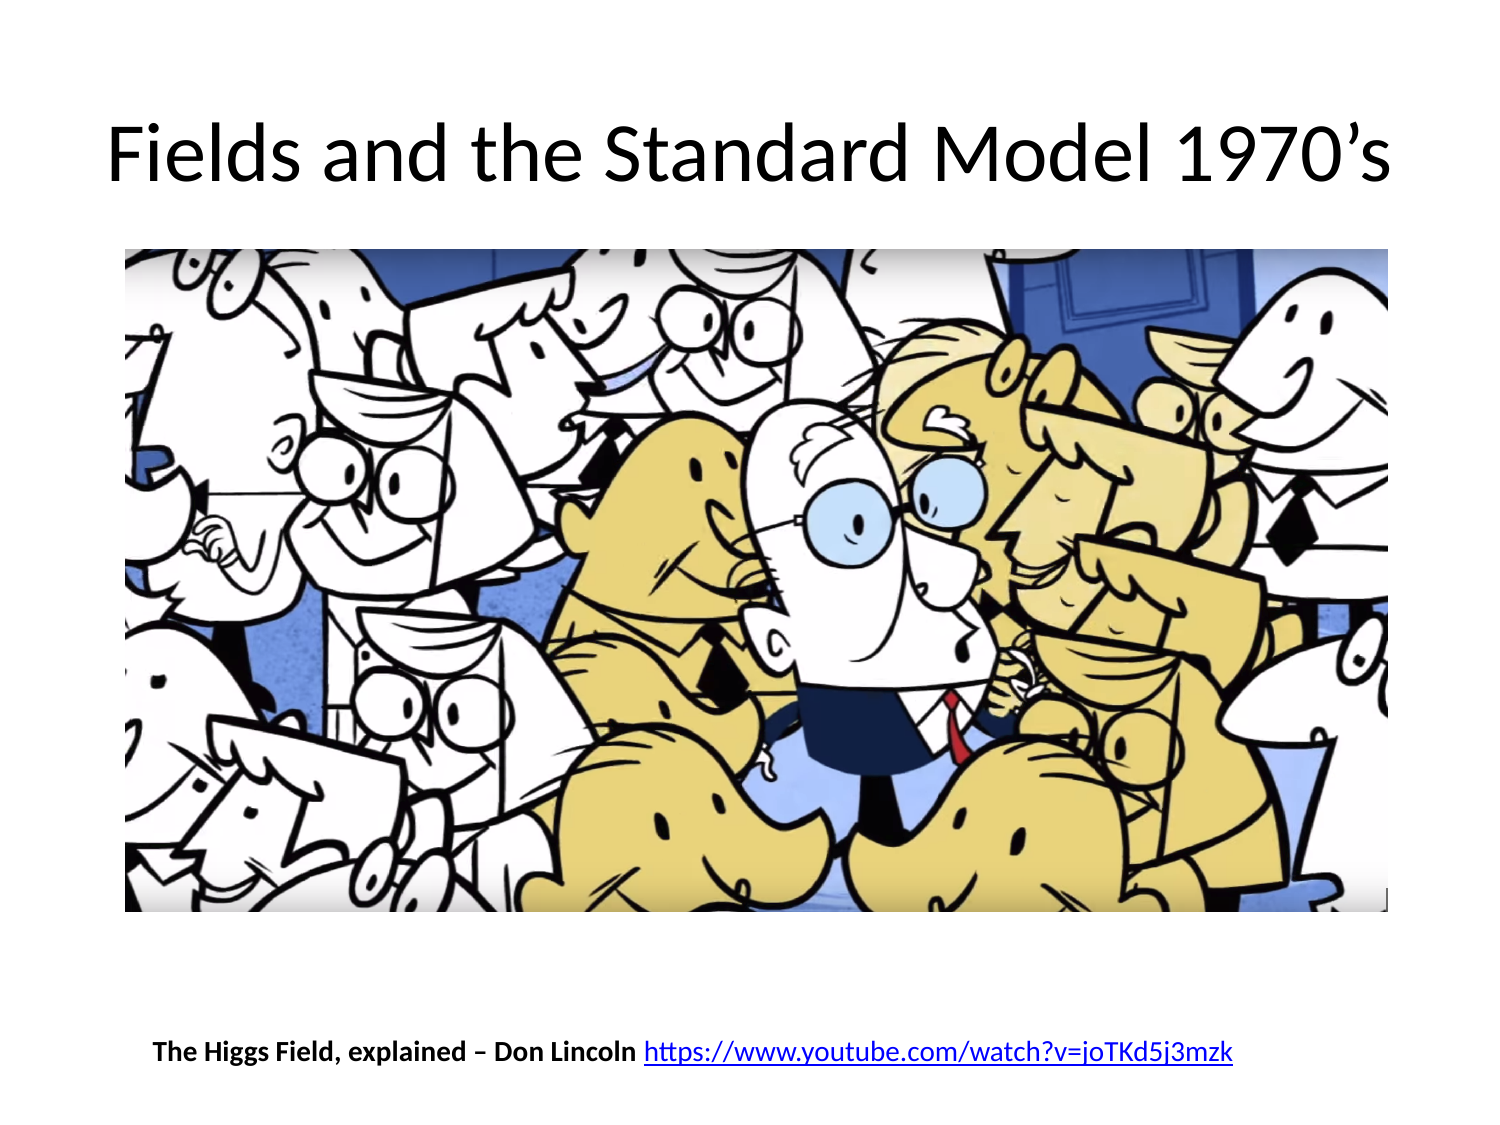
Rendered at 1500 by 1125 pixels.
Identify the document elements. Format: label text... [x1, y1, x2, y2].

list The Higgs Field, explained – Don Lincoln https://www.youtube.com/watch?v=joTKd5j3mzk [75, 1025, 1425, 1100]
title Fields and the Standard Model 1970’s [75, 45, 1425, 250]
picture [124, 249, 1388, 912]
